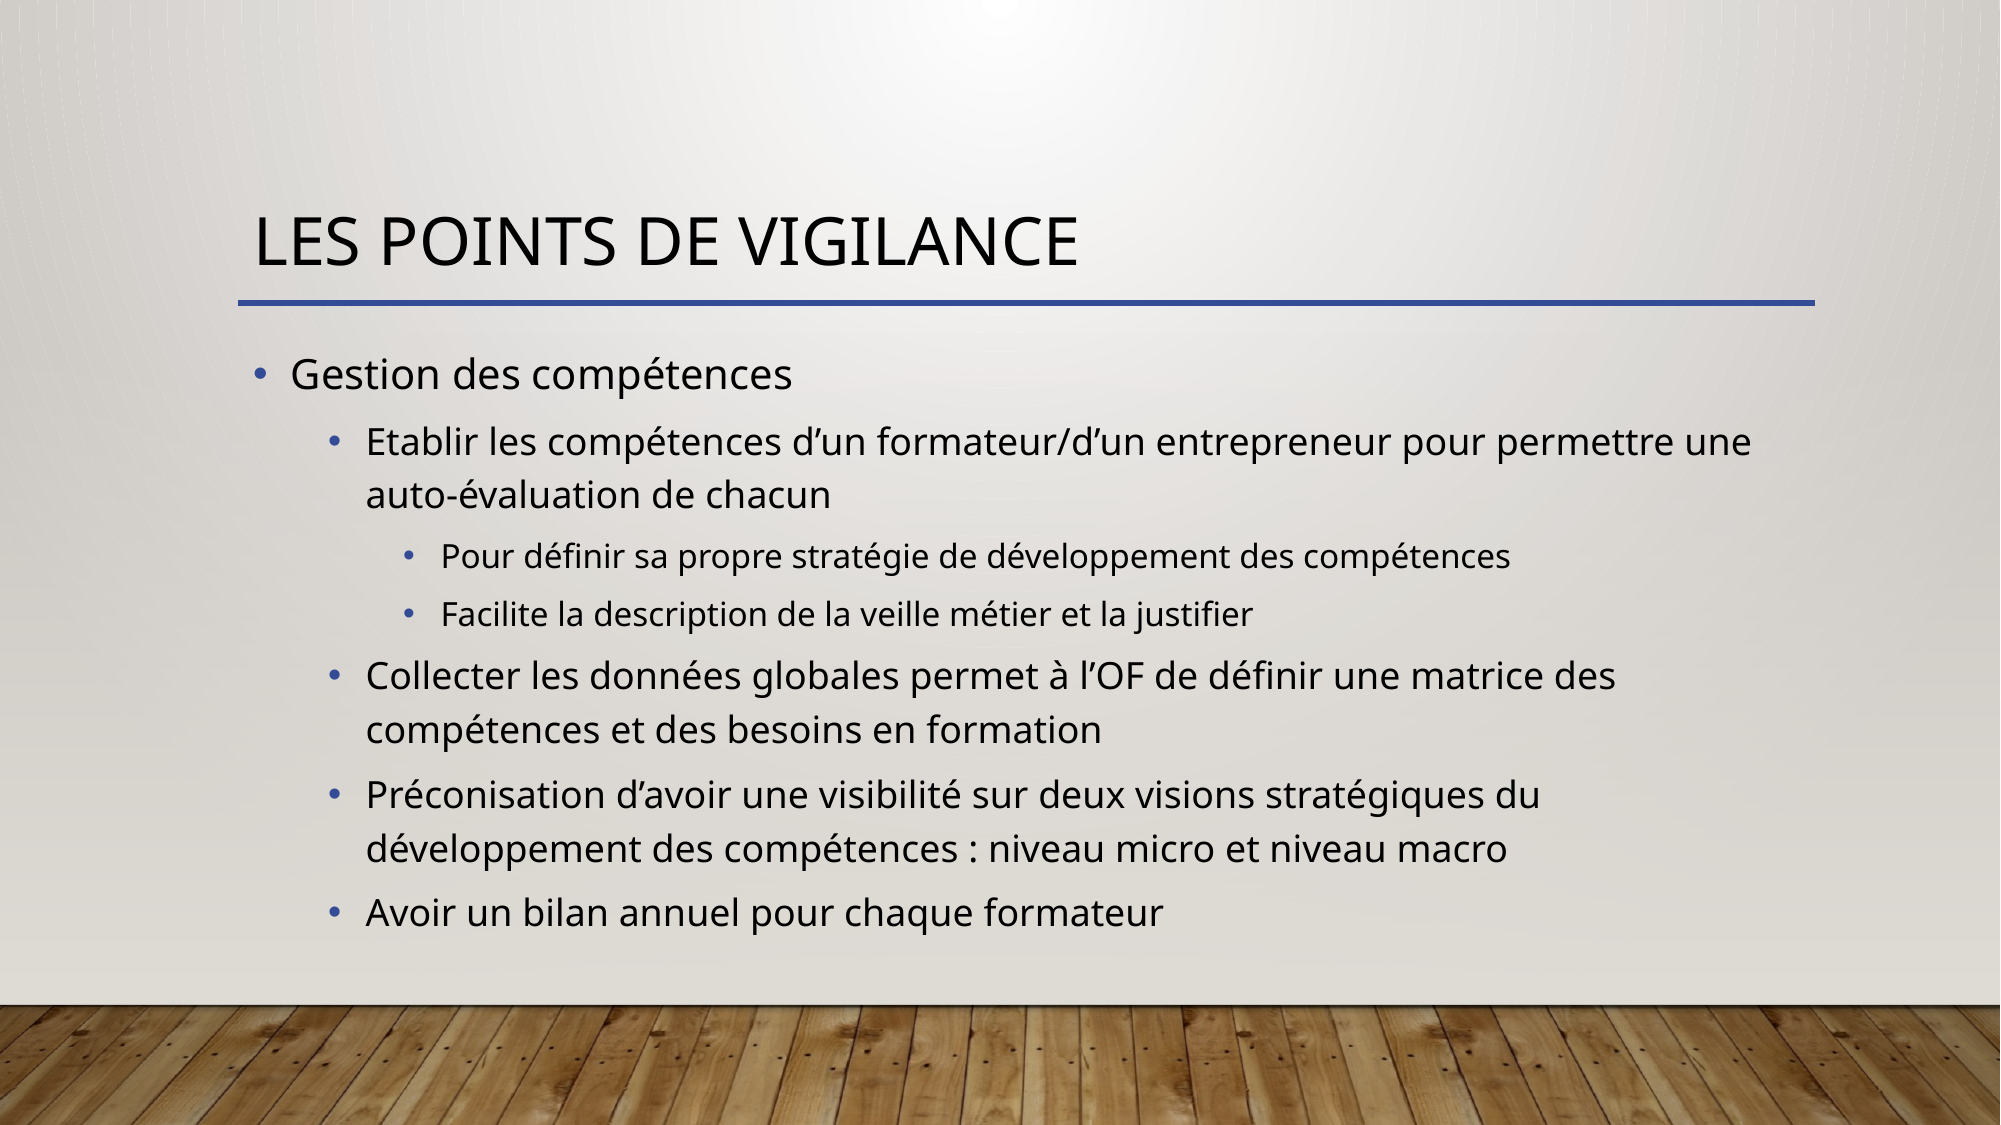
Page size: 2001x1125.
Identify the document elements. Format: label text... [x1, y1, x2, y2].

title Les points de vigilance [238, 200, 1814, 296]
picture [0, 1005, 2000, 1125]
list Gestion des compétences Etablir les compétences d’un formateur/d’un entrepreneur pour permettre une auto-évaluation de chacun Pour définir sa propre stratégie de développement des compétences Facilite la description de la veille métier et la justifier Collecter les données globales permet à l’OF de définir une matrice des compétences et des besoins en formation Préconisation d’avoir une visibilité sur deux visions stratégiques du développement des compétences : niveau micro et niveau macro Avoir un bilan annuel pour chaque formateur [238, 330, 1814, 967]
